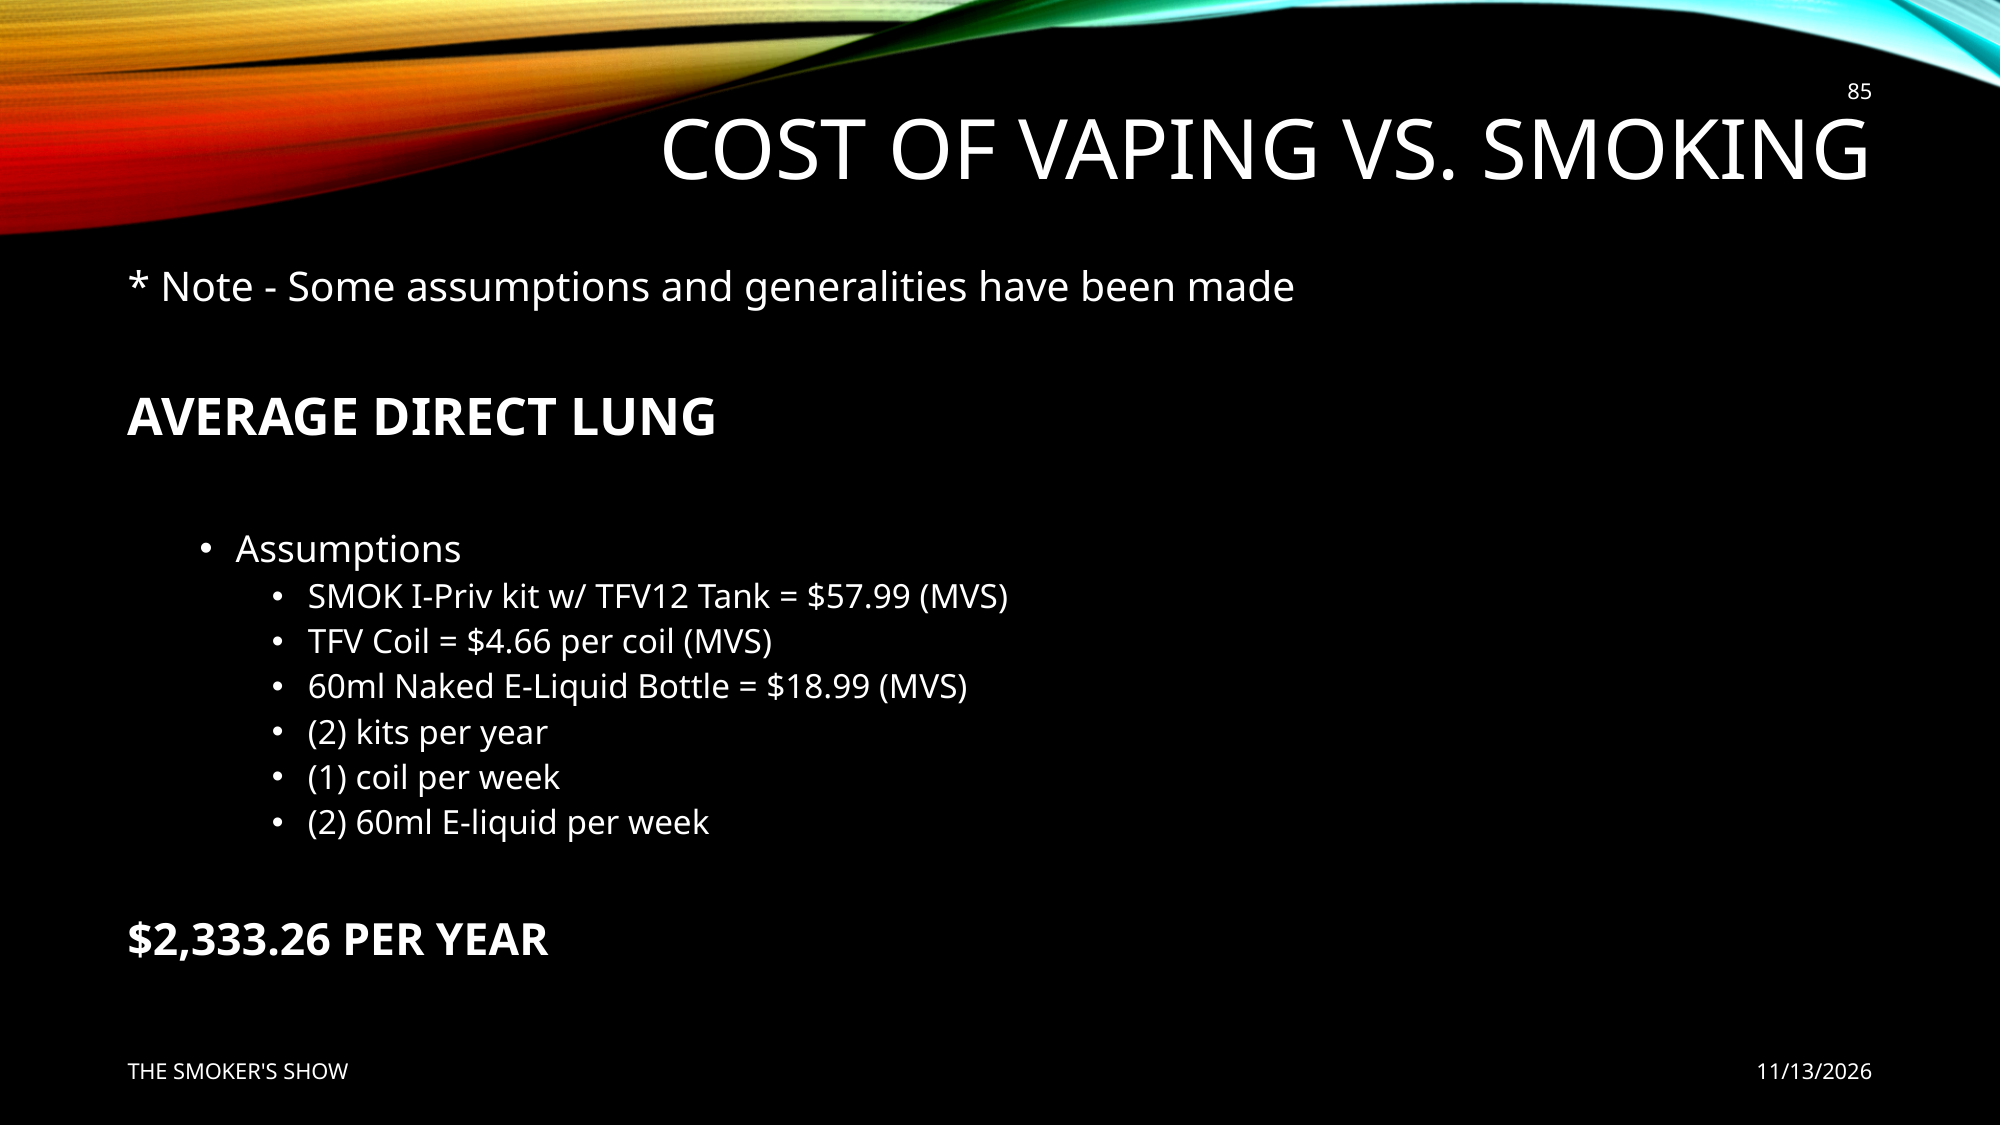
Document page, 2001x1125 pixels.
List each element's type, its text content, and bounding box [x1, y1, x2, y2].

title COST OF VAPING VS. SMOKING [474, 46, 1888, 258]
slide_number 85 [1437, 62, 1888, 123]
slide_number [1410, 1042, 1888, 1103]
picture [0, 0, 2000, 237]
footer THE SMOKER'S SHOW [112, 1042, 1388, 1103]
list * Note - Some assumptions and generalities have been made AVERAGE DIRECT LUNG Assumptions SMOK I-Priv kit w/ TFV12 Tank = $57.99 (MVS) TFV Coil = $4.66 per coil (MVS) 60ml Naked E-Liquid Bottle = $18.99 (MVS) (2) kits per year (1) coil per week (2) 60ml E-liquid per week $2,333.26 PER YEAR [112, 258, 1888, 1021]
